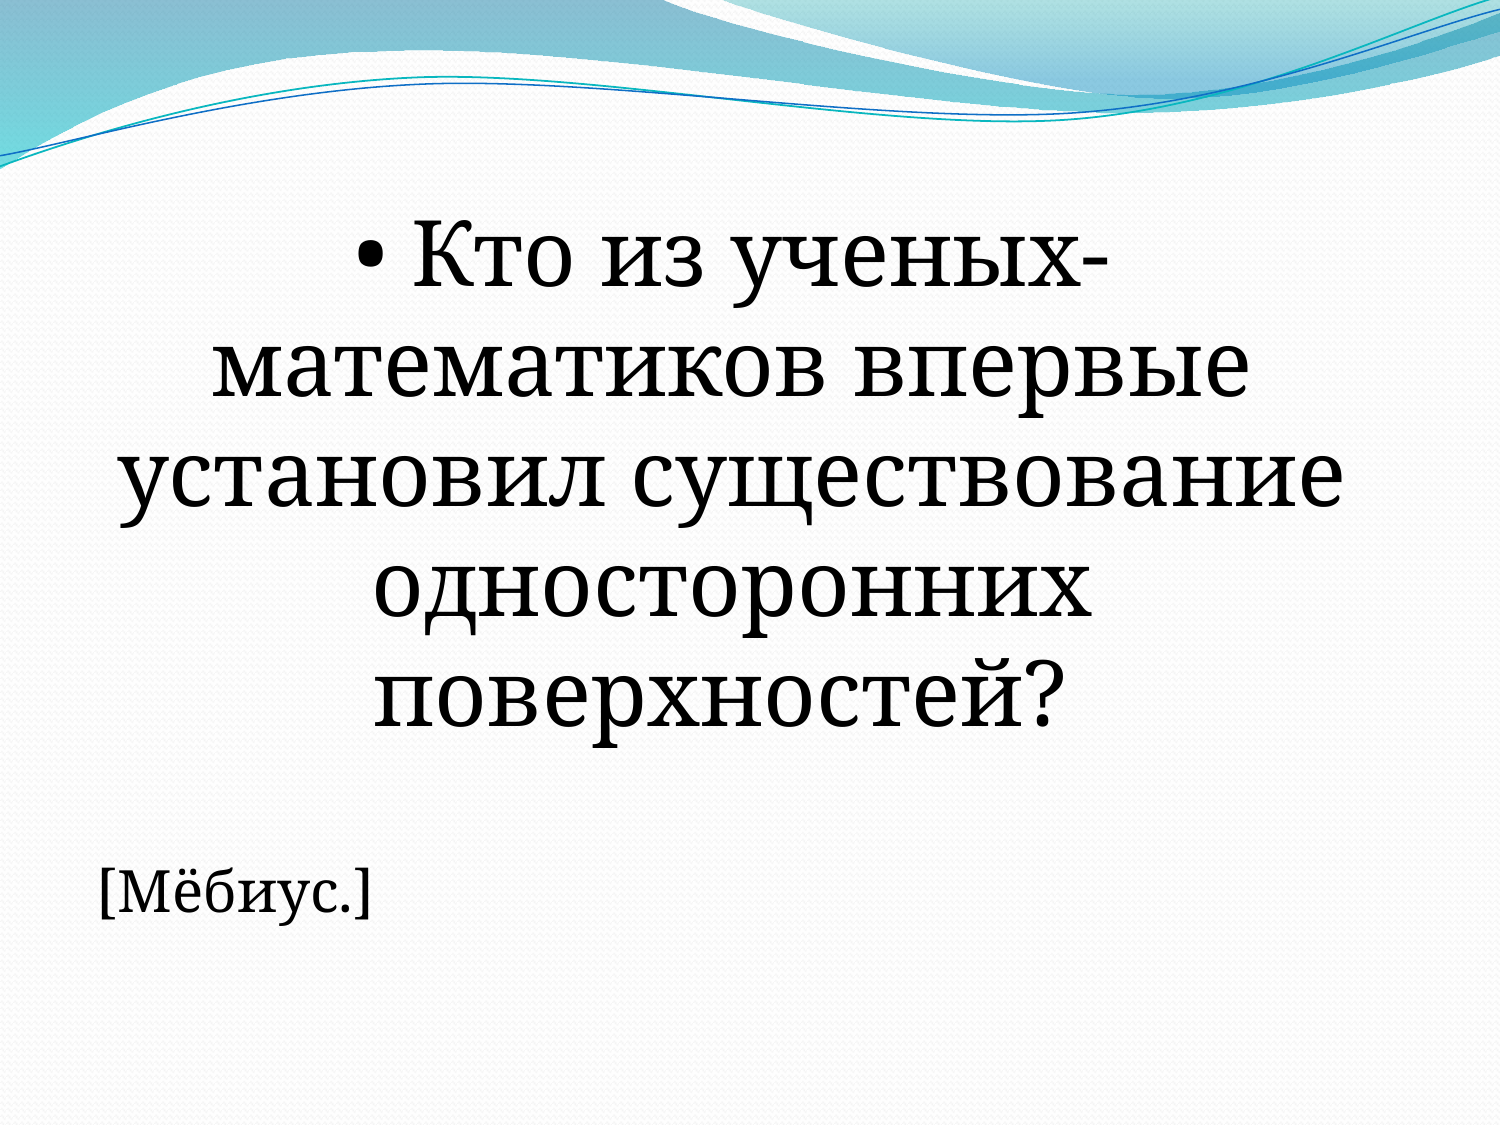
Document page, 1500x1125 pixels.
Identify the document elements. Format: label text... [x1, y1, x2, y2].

text_box • Кто из ученых-математиков впервые установил существование односторонних поверхностей? [Мёбиус.] [82, 187, 1383, 932]
